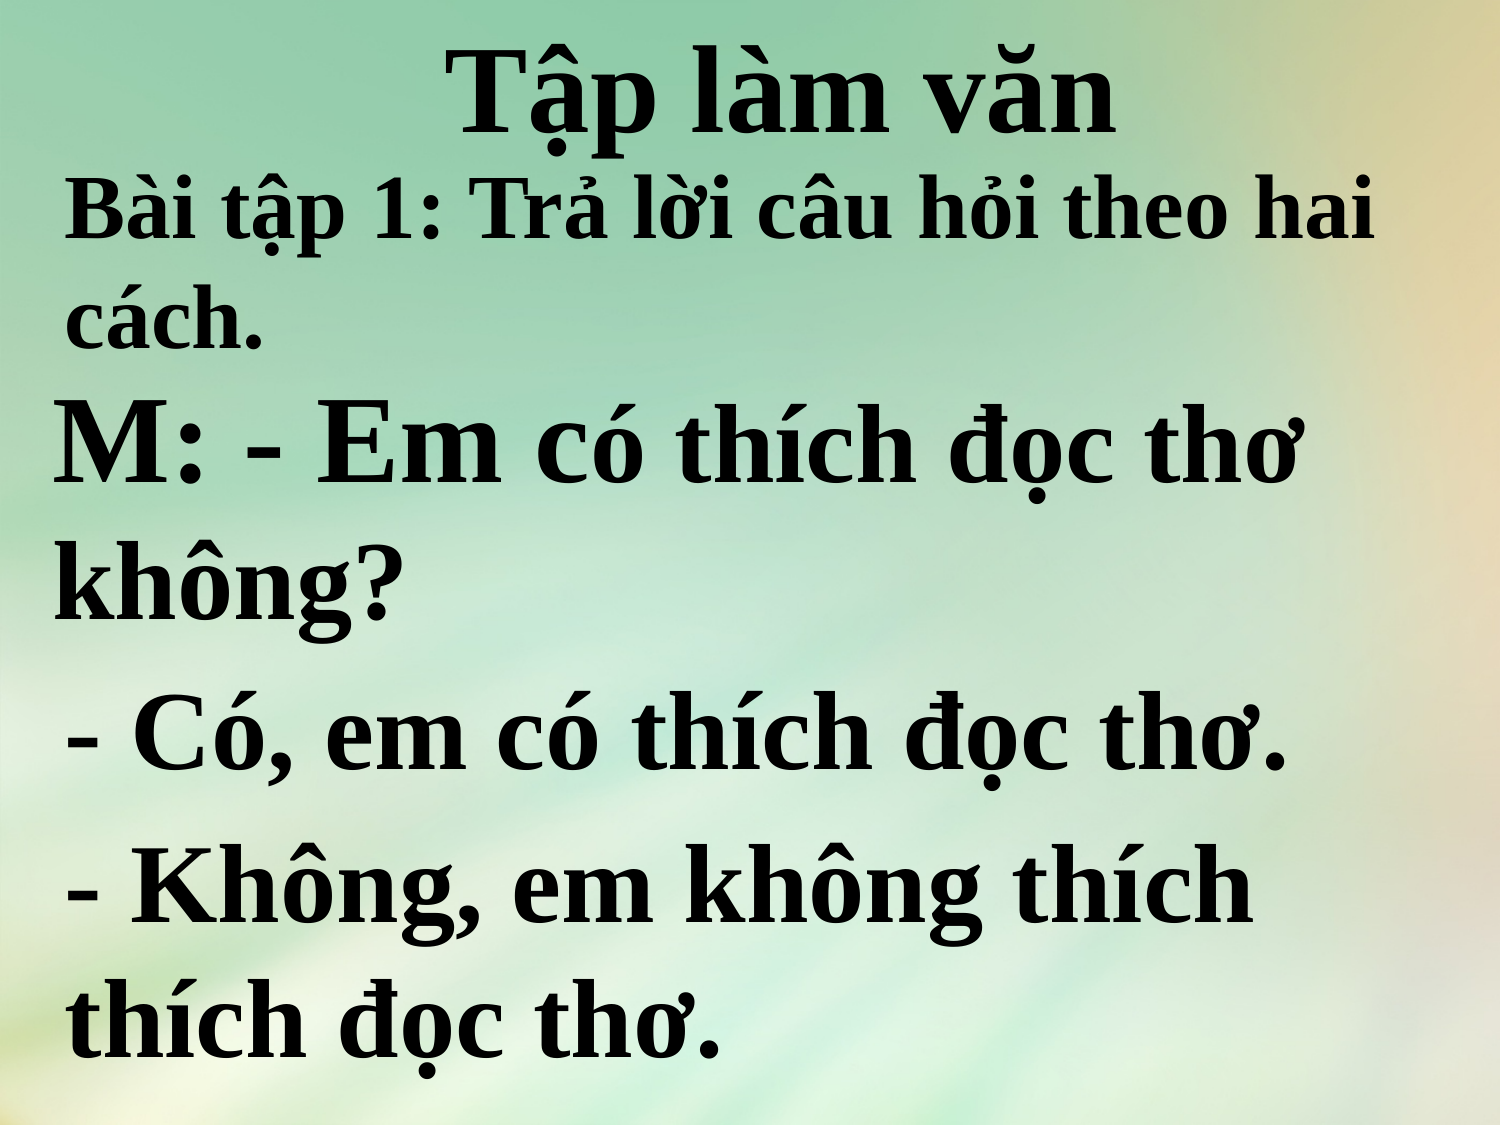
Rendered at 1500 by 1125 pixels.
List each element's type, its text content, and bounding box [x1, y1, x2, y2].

text_box M: - Em có thích đọc thơ không? [37, 349, 1438, 650]
text_box - Không, em không thích thích đọc thơ. [50, 802, 1450, 1088]
picture [0, 0, 1500, 1125]
text_box - Có, em có thích đọc thơ. [50, 649, 1425, 800]
text_box Tập làm văn [287, 0, 1275, 140]
text_box Bài tập 1: Trả lời câu hỏi theo hai cách. [50, 140, 1450, 375]
